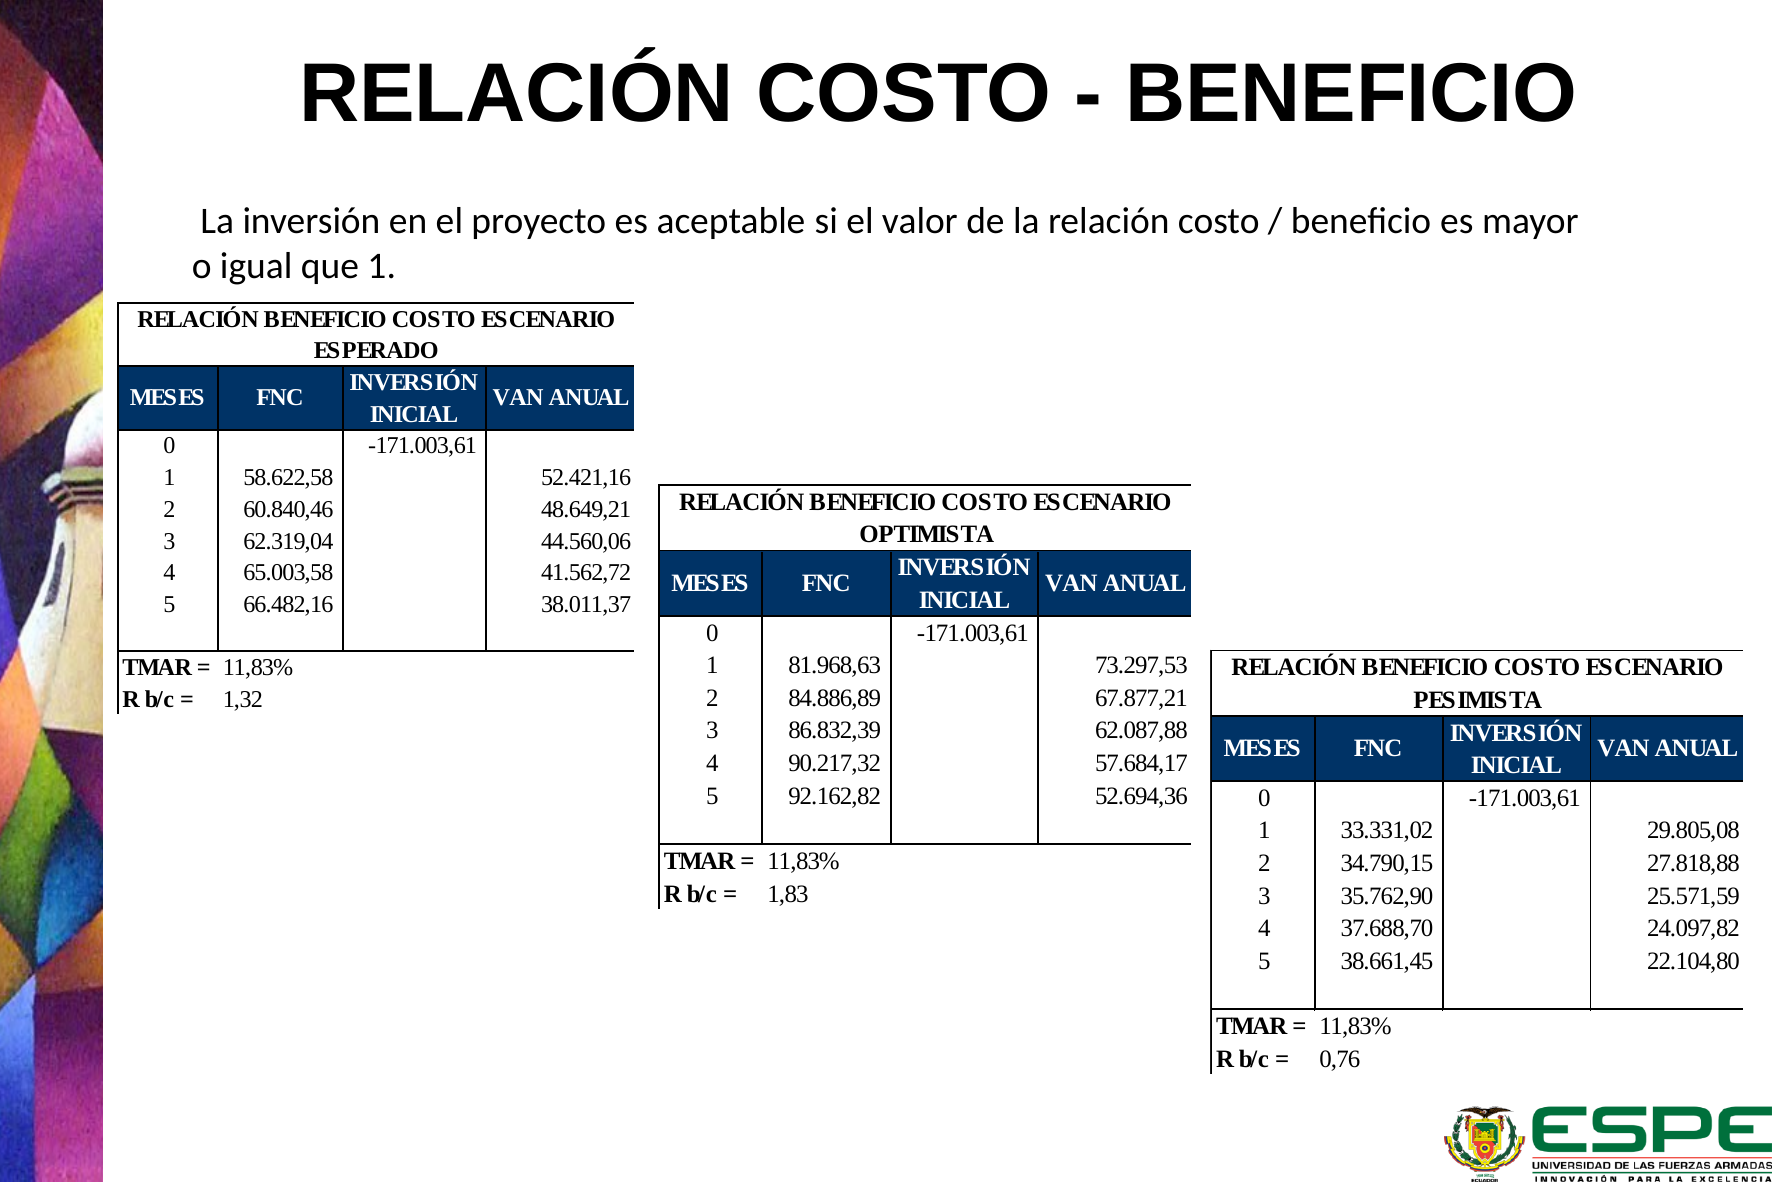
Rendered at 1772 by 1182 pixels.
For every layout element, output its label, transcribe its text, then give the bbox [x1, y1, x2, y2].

text_box La inversión en el proyecto es aceptable si el valor de la relación costo / beneficio es mayor o igual que 1. [177, 188, 1608, 294]
picture [1443, 1106, 1772, 1182]
title RELACIÓN COSTO - BENEFICIO [141, 0, 1737, 178]
picture [1210, 649, 1746, 1077]
picture [657, 484, 1194, 911]
picture [0, 0, 104, 1182]
picture [116, 301, 637, 716]
